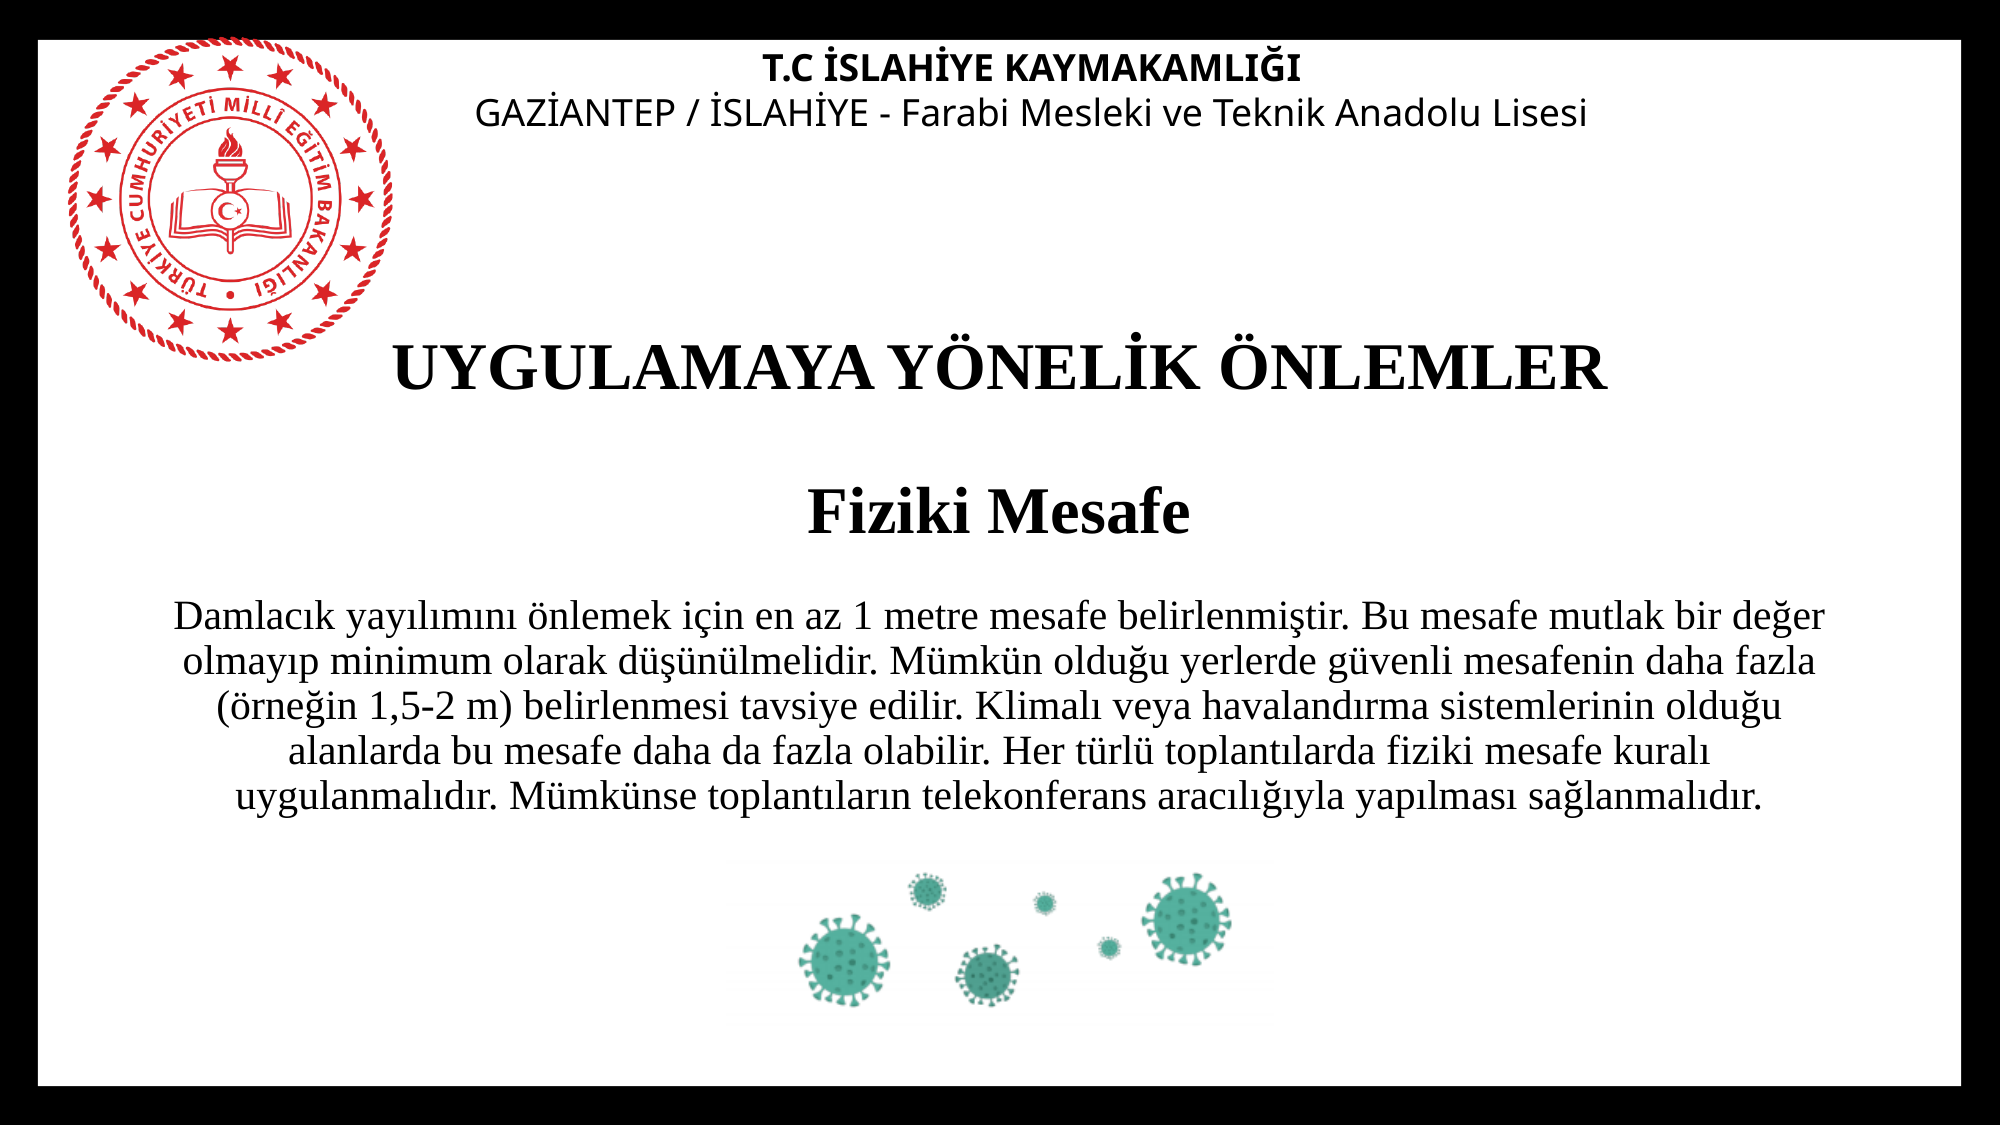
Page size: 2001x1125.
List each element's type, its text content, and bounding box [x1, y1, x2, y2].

title UYGULAMAYA YÖNELİK ÖNLEMLER Fiziki Mesafe Damlacık yayılımını önlemek için en az 1 metre mesafe belirlenmiştir. Bu mesafe mutlak bir değer olmayıp minimum olarak düşünülmelidir. Mümkün olduğu yerlerde güvenli mesafenin daha fazla (örneğin 1,5-2 m) belirlenmesi tavsiye edilir. Klimalı veya havalandırma sistemlerinin olduğu alanlarda bu mesafe daha da fazla olabilir. Her türlü toplantılarda fiziki mesafe kuralı uygulanmalıdır. Mümkünse toplantıların telekonferans aracılığıyla yapılması sağlanmalıdır. [137, 59, 1863, 1091]
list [0, 36, 532, 362]
picture [726, 852, 1274, 1027]
text_box T.C İSLAHİYE KAYMAKAMLIĞI GAZİANTEP / İSLAHİYE - Farabi Mesleki ve Teknik Anadolu Lisesi [533, 36, 1757, 187]
